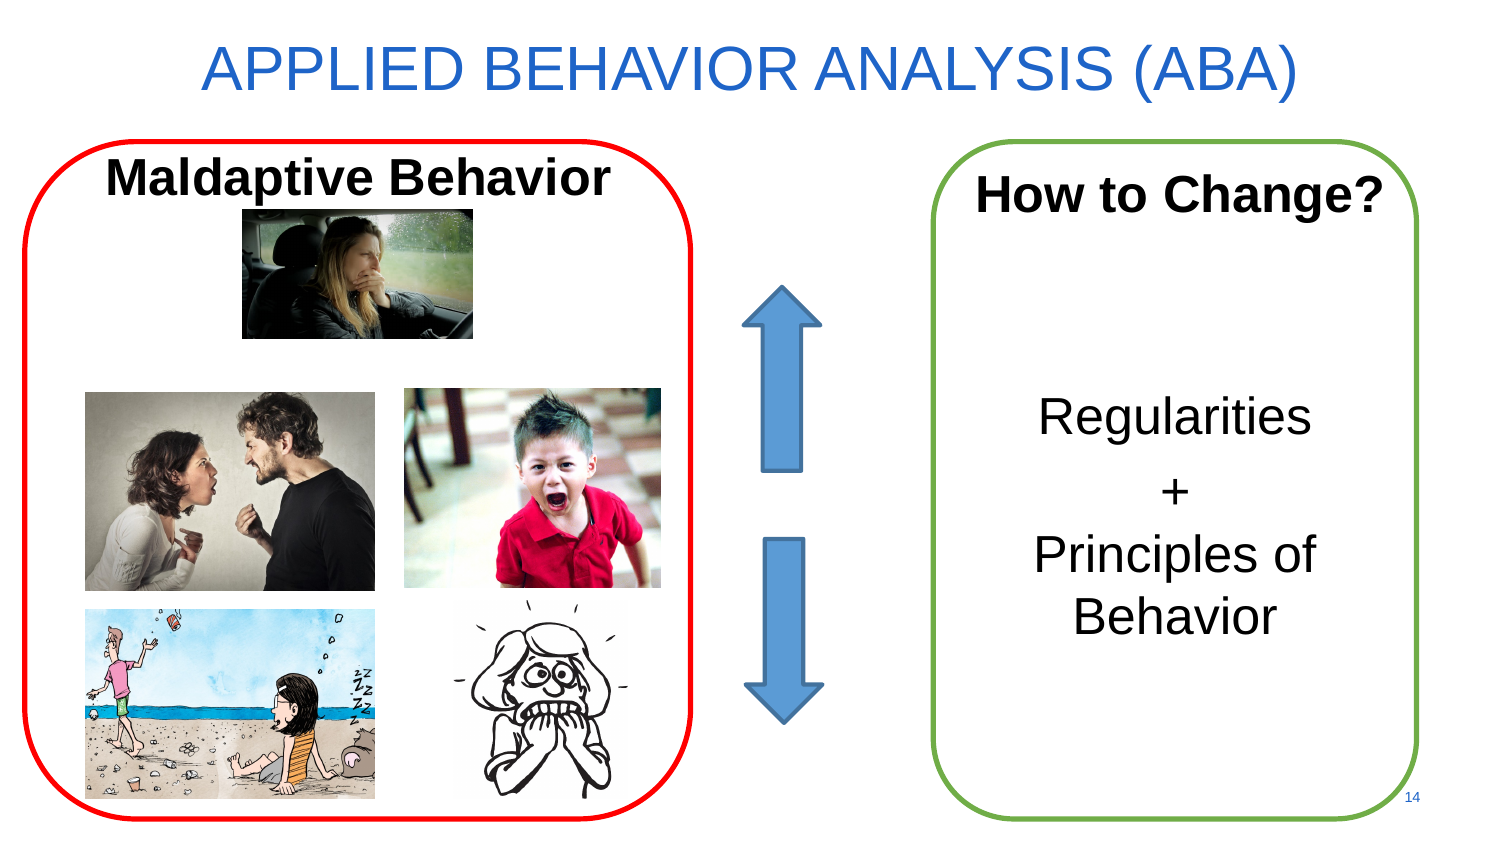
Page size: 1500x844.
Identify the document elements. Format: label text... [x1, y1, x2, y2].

text_box How to Change? [908, 156, 1453, 235]
slide_number 14 [1348, 774, 1429, 819]
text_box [950, 378, 1399, 675]
text_box [743, 536, 825, 725]
picture [242, 209, 473, 340]
picture [85, 609, 375, 799]
text_box Maldaptive Behavior [56, 139, 661, 176]
title APPLIED BEHAVIOR ANALYSIS (ABA) [71, 33, 1431, 108]
picture [404, 388, 661, 588]
picture [453, 600, 629, 799]
text_box [967, 141, 1382, 156]
text_box [741, 284, 823, 473]
text_box [24, 141, 691, 819]
text_box [26, 731, 242, 842]
picture [85, 392, 375, 591]
text_box [933, 235, 1417, 819]
